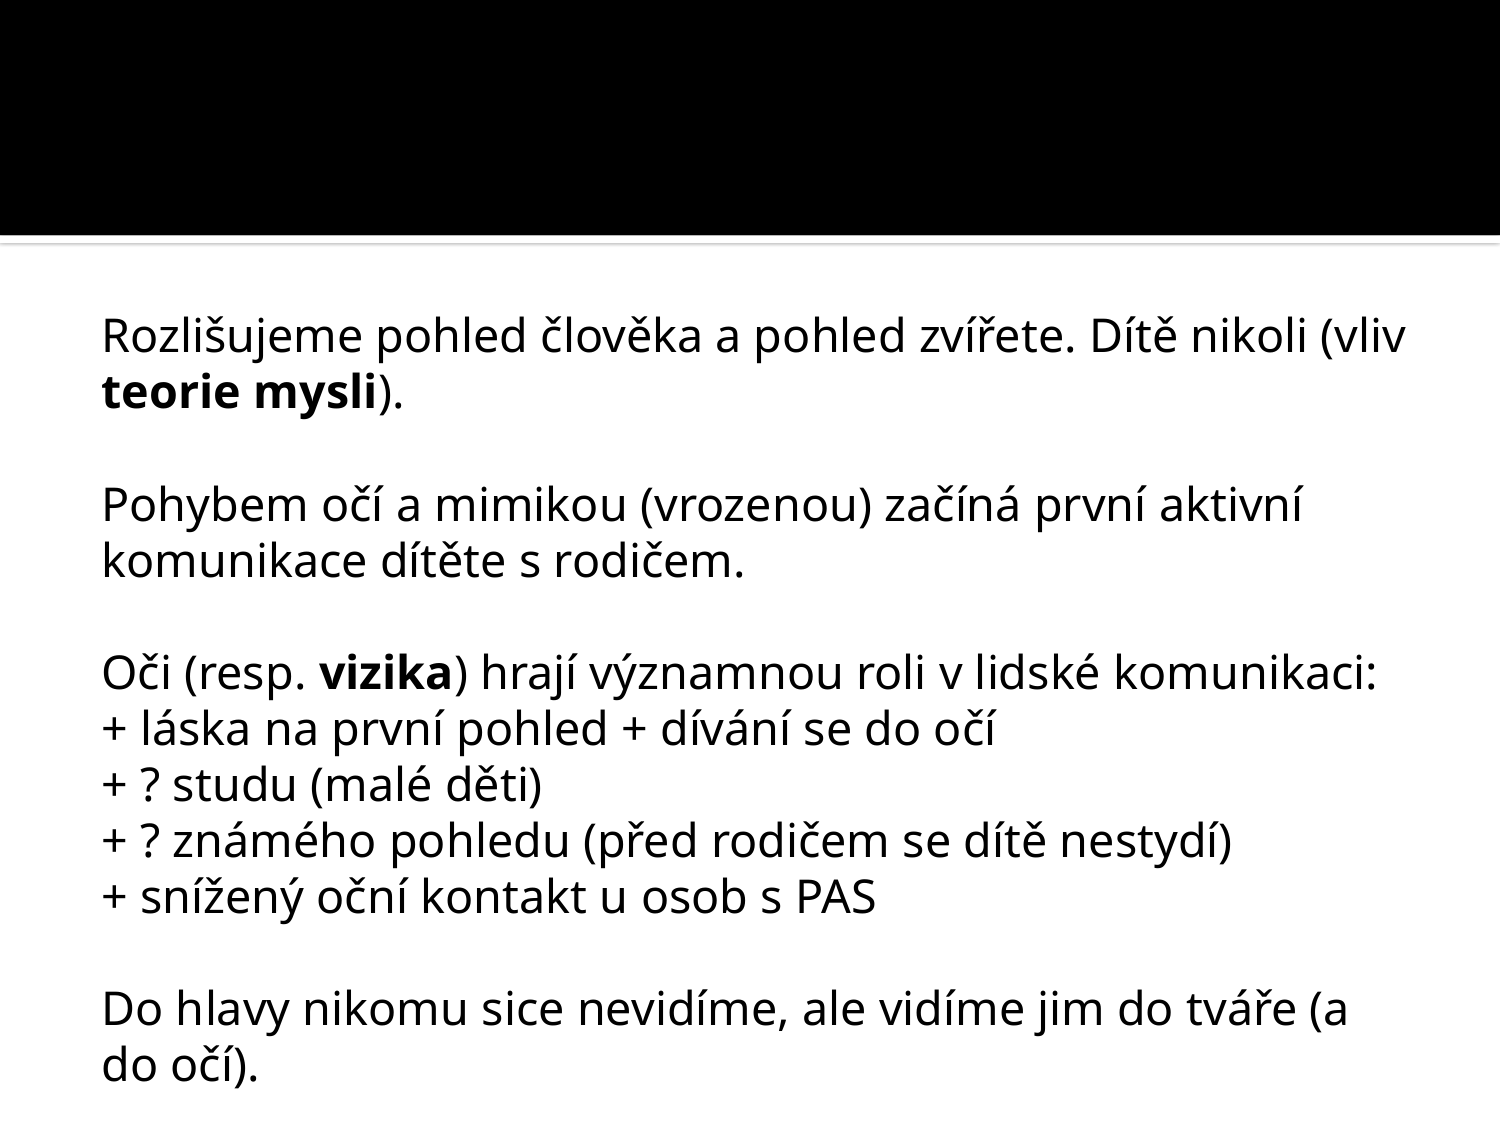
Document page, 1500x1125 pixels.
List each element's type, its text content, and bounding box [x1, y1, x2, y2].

list Rozlišujeme pohled člověka a pohled zvířete. Dítě nikoli (vliv teorie mysli). Pohybem očí a mimikou (vrozenou) začíná první aktivní komunikace dítěte s rodičem. Oči (resp. vizika) hrají významnou roli v lidské komunikaci: + láska na první pohled + dívání se do očí + ? studu (malé děti) + ? známého pohledu (před rodičem se dítě nestydí) + snížený oční kontakt u osob s PAS Do hlavy nikomu sice nevidíme, ale vidíme jim do tváře (a do očí). [75, 291, 1425, 1100]
